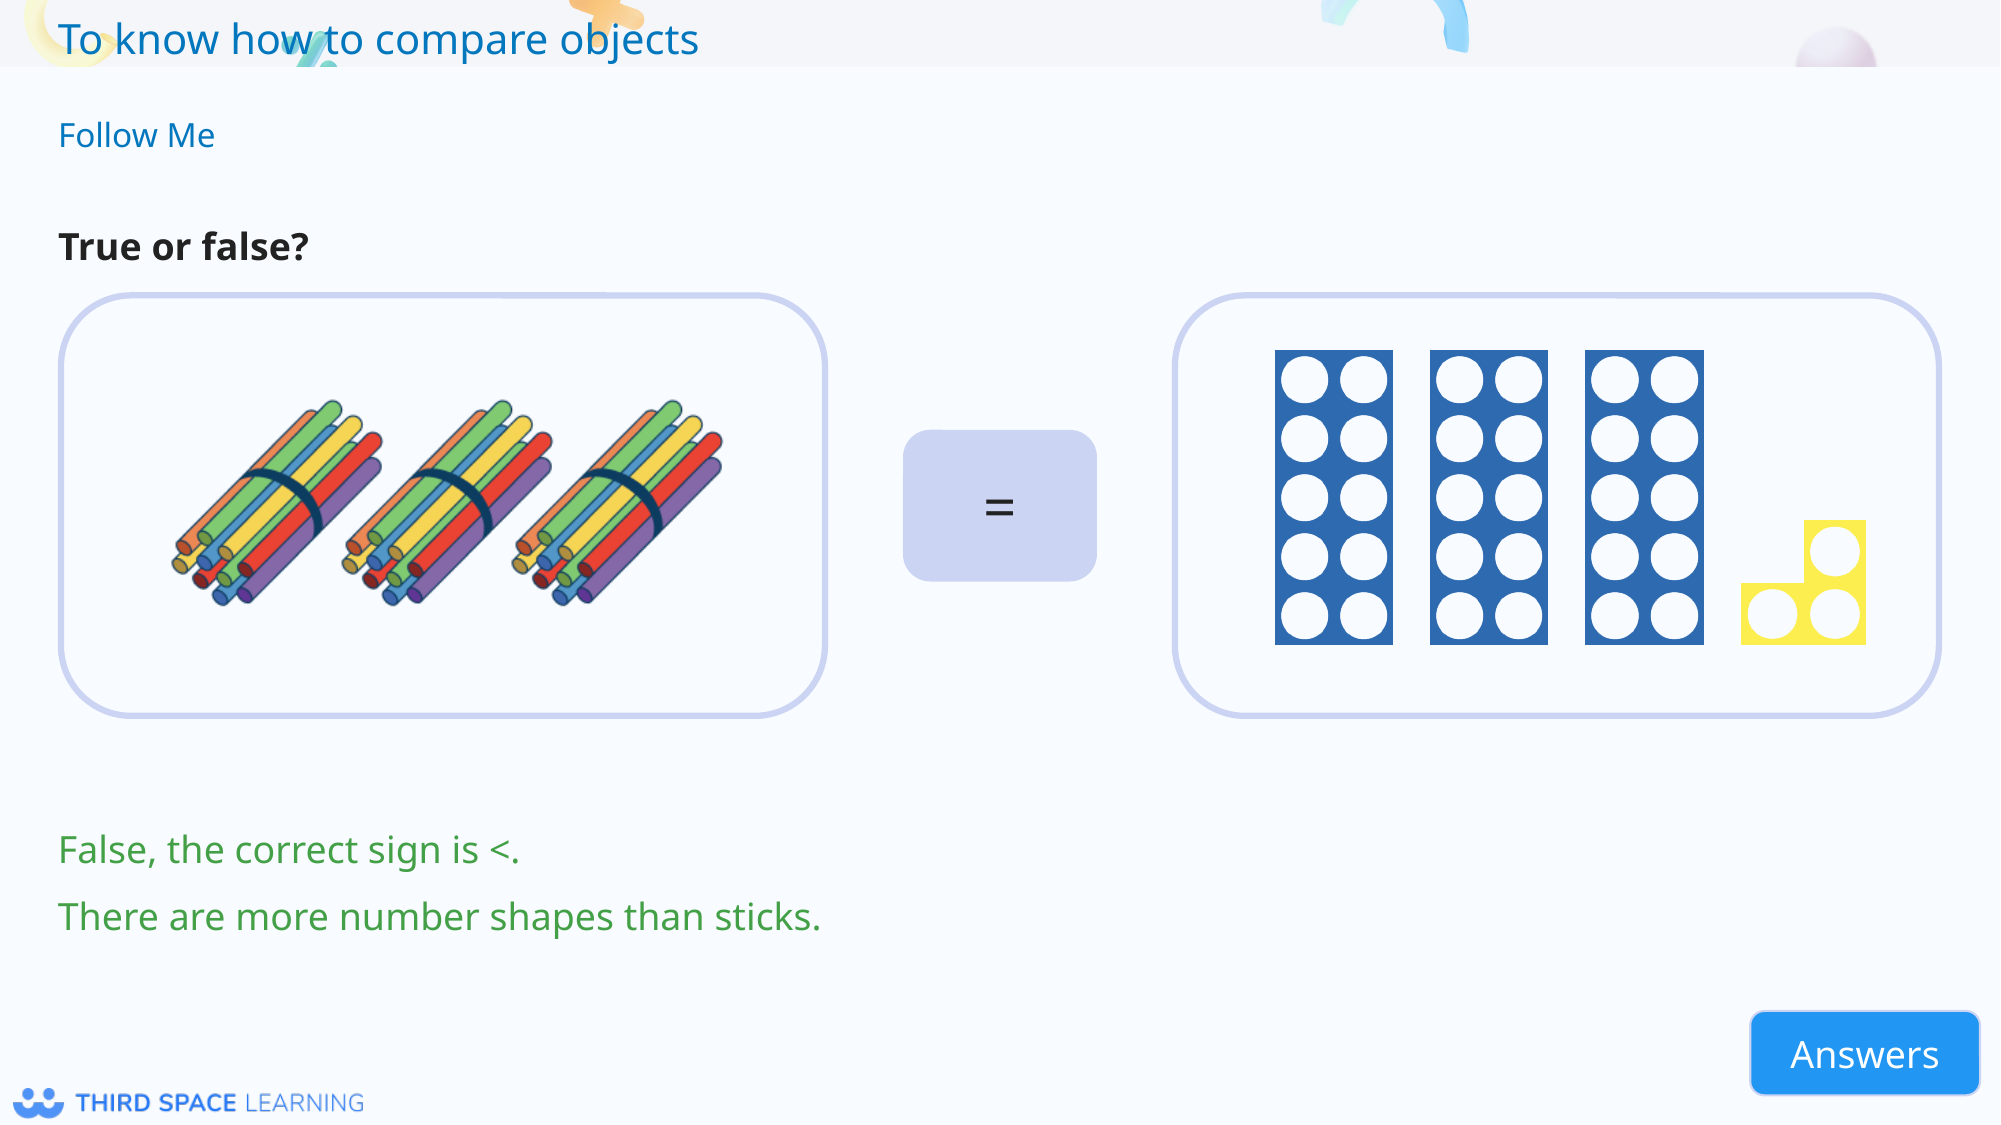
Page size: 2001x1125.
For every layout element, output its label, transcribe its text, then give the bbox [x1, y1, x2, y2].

text_box Answers [1749, 1009, 1982, 1097]
list Follow Me [43, 107, 489, 177]
text_box False, the correct sign is <. There are more number shapes than sticks. [43, 795, 1719, 946]
text_box = [905, 431, 1095, 580]
list True or false? [43, 192, 1969, 296]
picture [0, 0, 2000, 67]
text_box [60, 295, 825, 716]
picture [13, 1088, 365, 1119]
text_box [1174, 295, 1939, 716]
